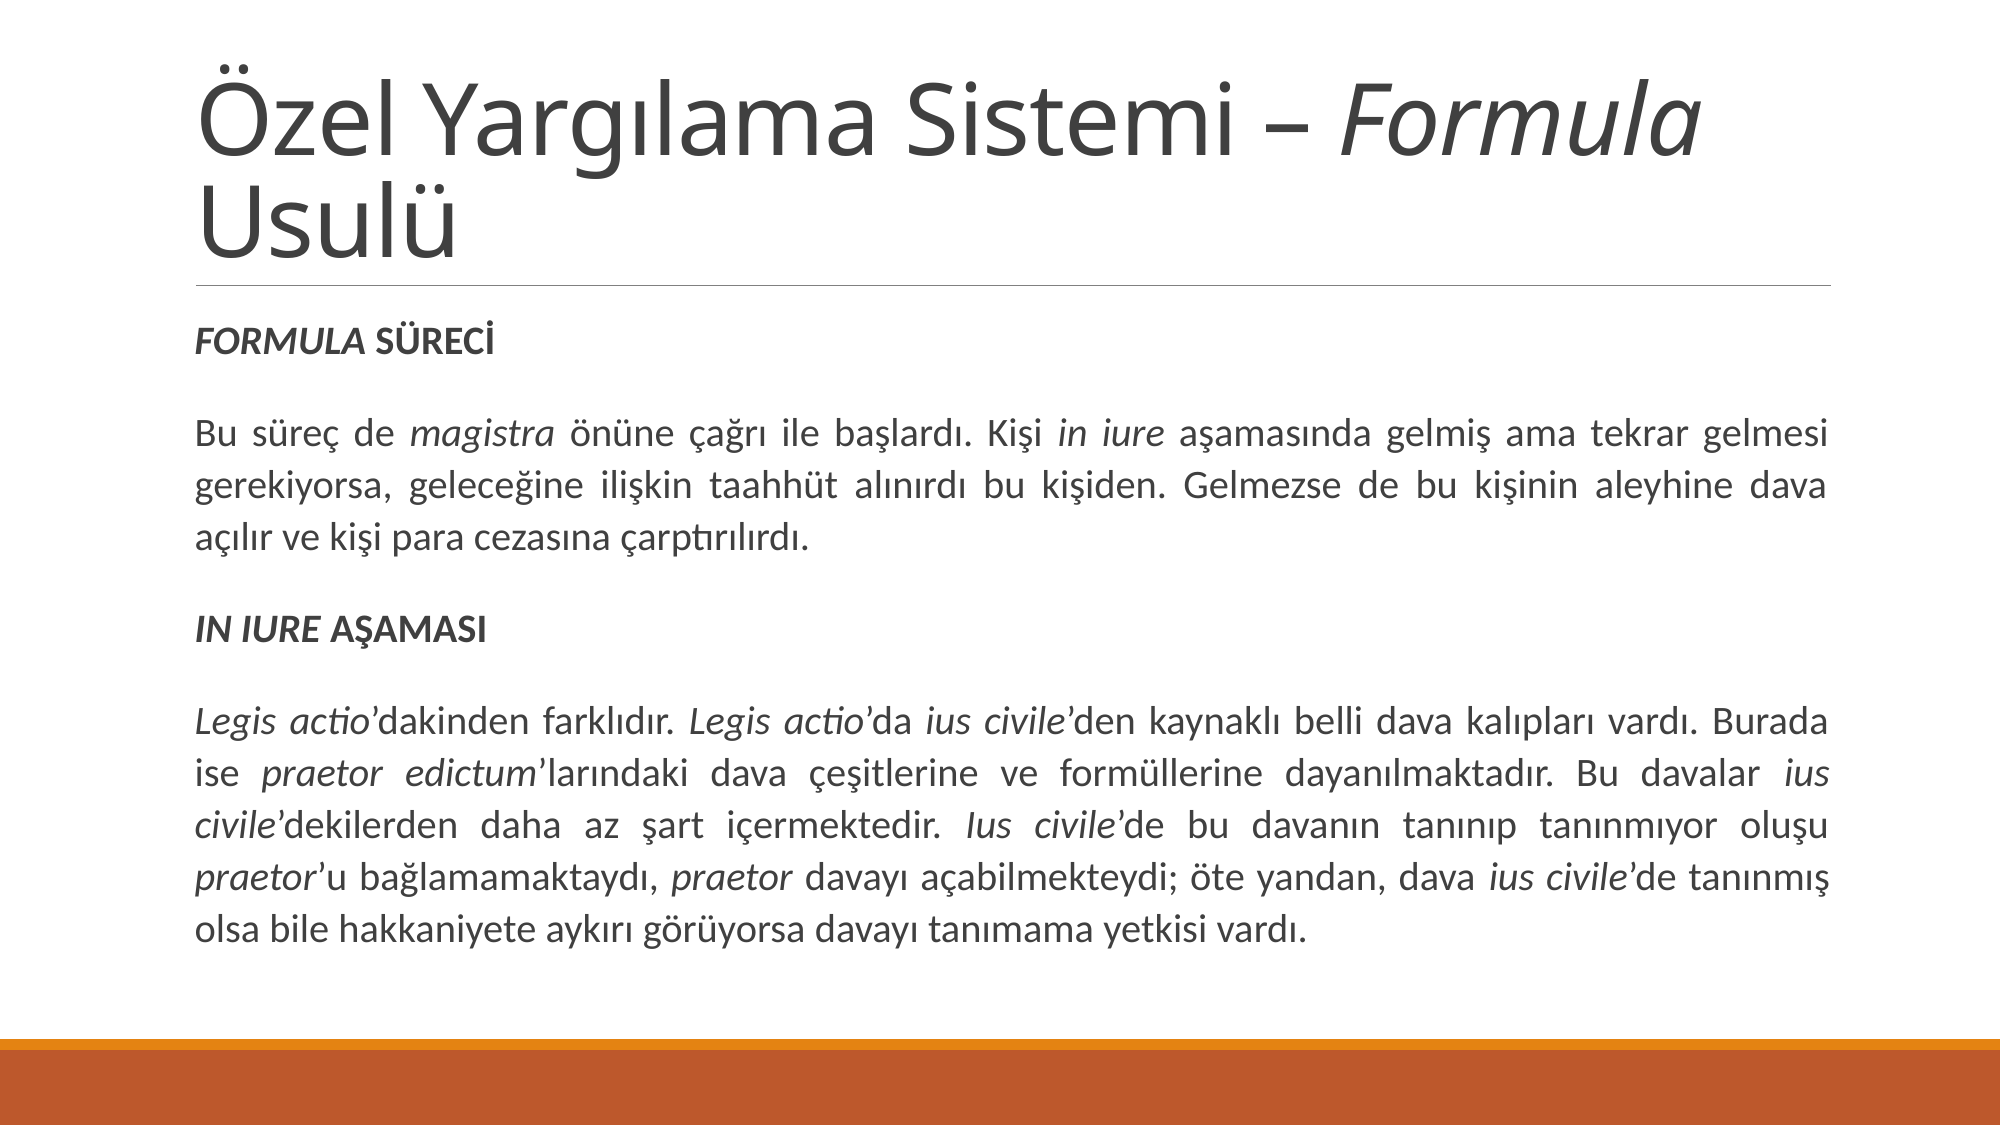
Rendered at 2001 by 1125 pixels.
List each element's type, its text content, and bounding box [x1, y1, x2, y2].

list FORMULA SÜRECİ Bu süreç de magistra önüne çağrı ile başlardı. Kişi in iure aşamasında gelmiş ama tekrar gelmesi gerekiyorsa, geleceğine ilişkin taahhüt alınırdı bu kişiden. Gelmezse de bu kişinin aleyhine dava açılır ve kişi para cezasına çarptırılırdı. IN IURE AŞAMASI Legis actio’dakinden farklıdır. Legis actio’da ius civile’den kaynaklı belli dava kalıpları vardı. Burada ise praetor edictum’larındaki dava çeşitlerine ve formüllerine dayanılmaktadır. Bu davalar ius civile’dekilerden daha az şart içermektedir. Ius civile’de bu davanın tanınıp tanınmıyor oluşu praetor’u bağlamamaktaydı, praetor davayı açabilmekteydi; öte yandan, dava ius civile’de tanınmış olsa bile hakkaniyete aykırı görüyorsa davayı tanımama yetkisi vardı. [180, 302, 1830, 963]
title Özel Yargılama Sistemi – Formula Usulü [180, 47, 1830, 285]
